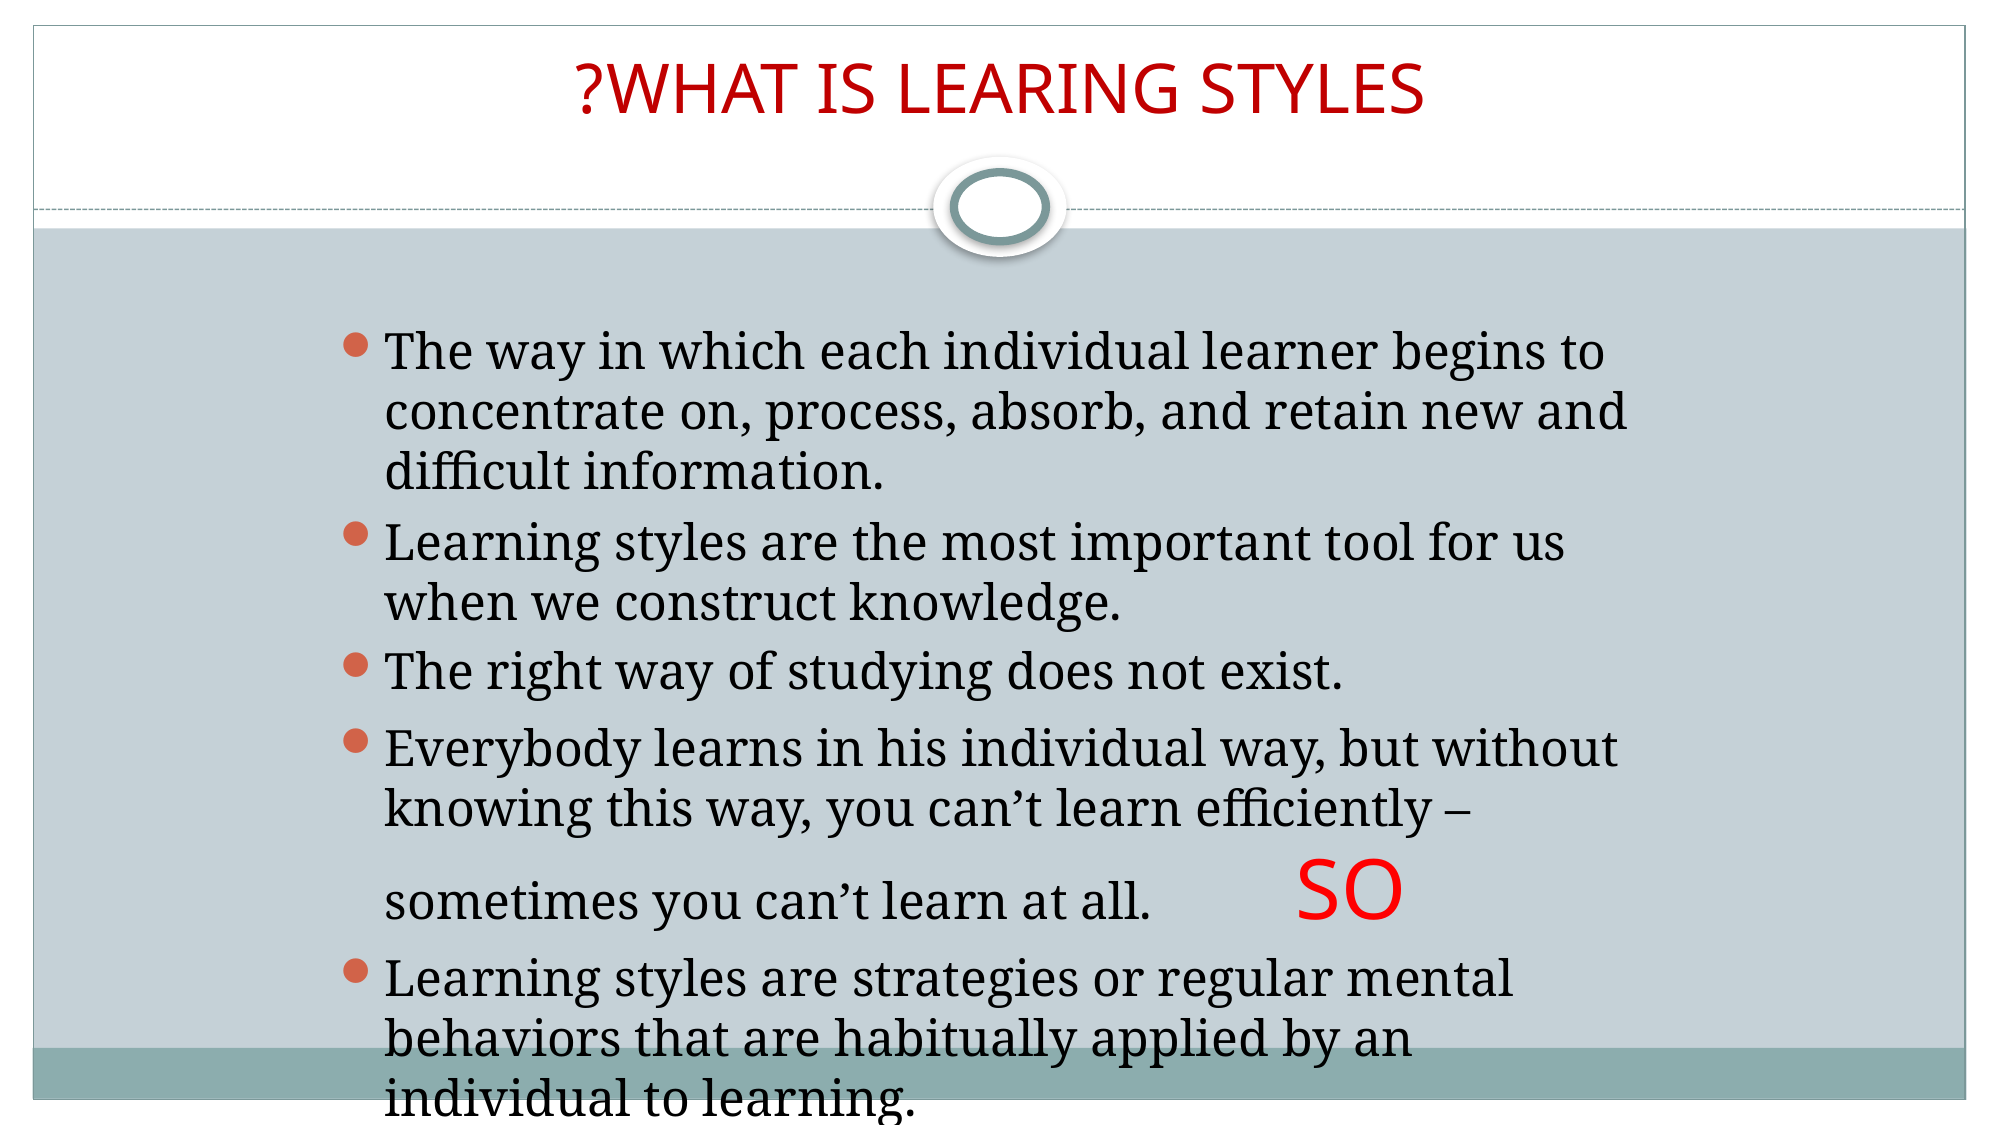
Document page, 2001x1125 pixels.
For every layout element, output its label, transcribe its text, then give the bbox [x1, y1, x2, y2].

list The way in which each individual learner begins to concentrate on, process, absorb, and retain new and difficult information. Learning styles are the most important tool for us when we construct knowledge. The right way of studying does not exist. Everybody learns in his individual way, but without knowing this way, you can’t learn efficiently – sometimes you can’t learn at all. SO Learning styles are strategies or regular mental behaviors that are habitually applied by an individual to learning. [324, 312, 1675, 1125]
title WHAT IS LEARING STYLES? [66, 37, 1933, 162]
